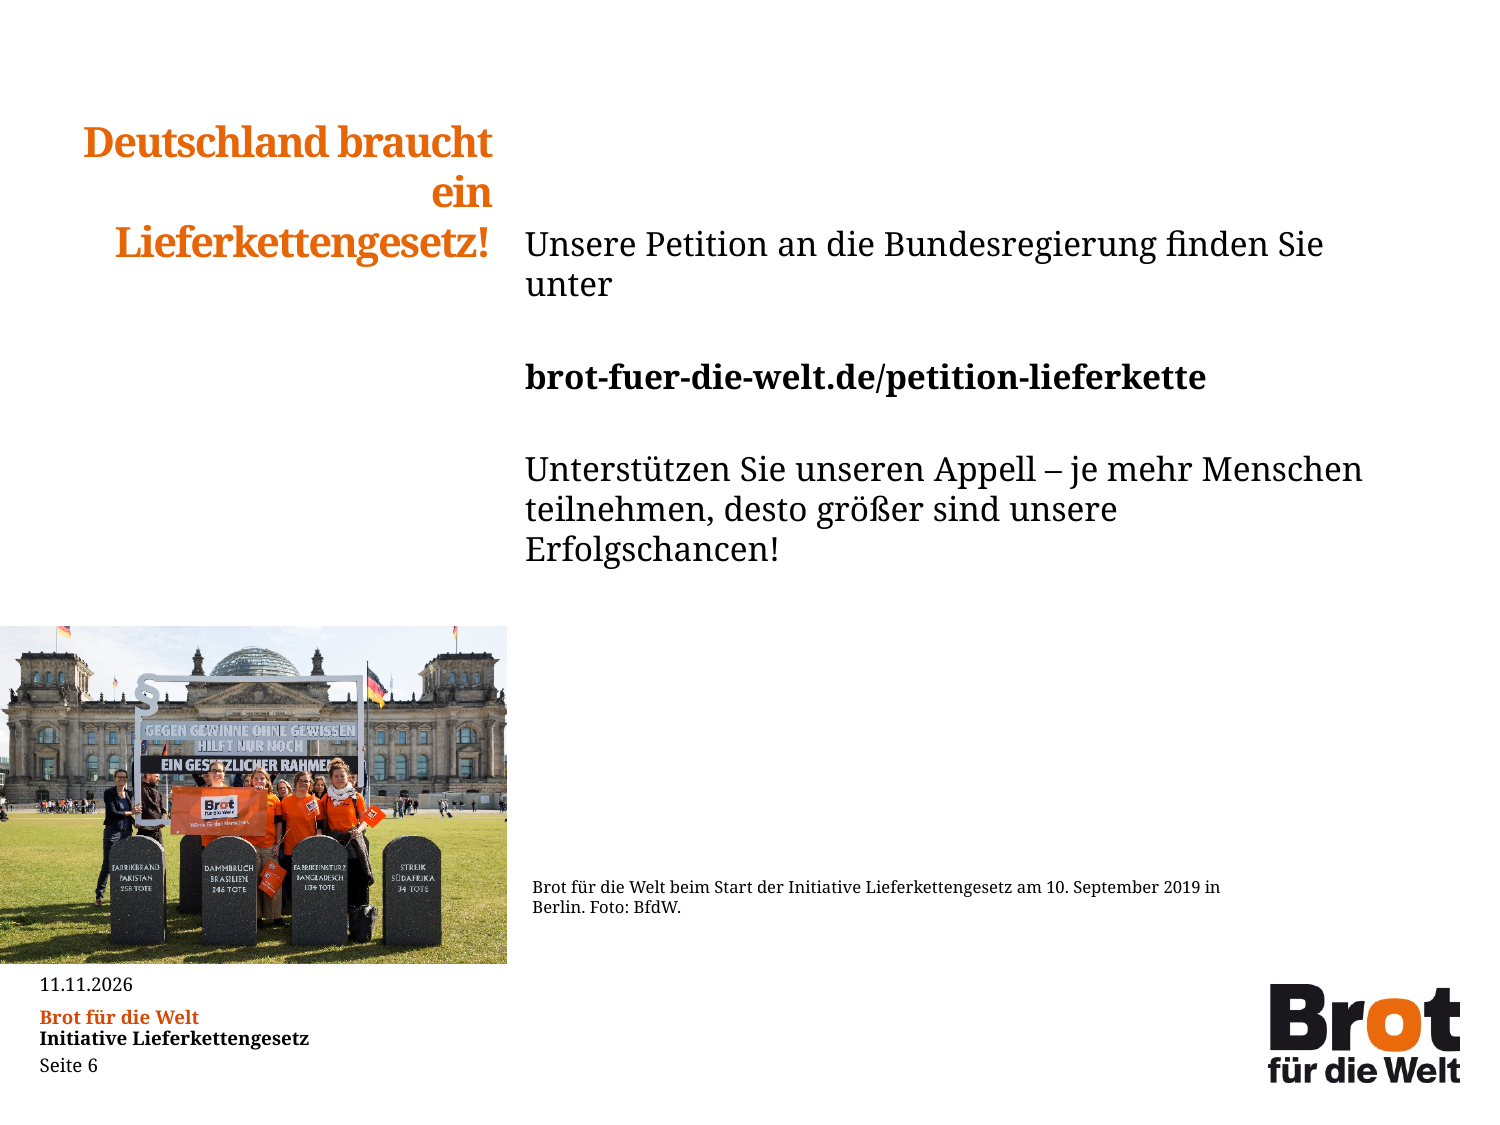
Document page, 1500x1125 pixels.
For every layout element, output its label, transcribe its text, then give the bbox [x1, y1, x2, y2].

text_box Brot für die Welt beim Start der Initiative Lieferkettengesetz am 10. September 2019 in Berlin. Foto: BfdW. [517, 869, 1268, 924]
text_box Deutschland braucht ein Lieferkettengesetz! [39, 0, 507, 273]
picture [1268, 984, 1460, 1083]
picture [0, 625, 507, 964]
text_box Unsere Petition an die Bundesregierung finden Sie unter brot-fuer-die-welt.de/petition-lieferkette Unterstützen Sie unseren Appell – je mehr Menschen teilnehmen, desto größer sind unsere Erfolgschancen! [517, 216, 1383, 856]
